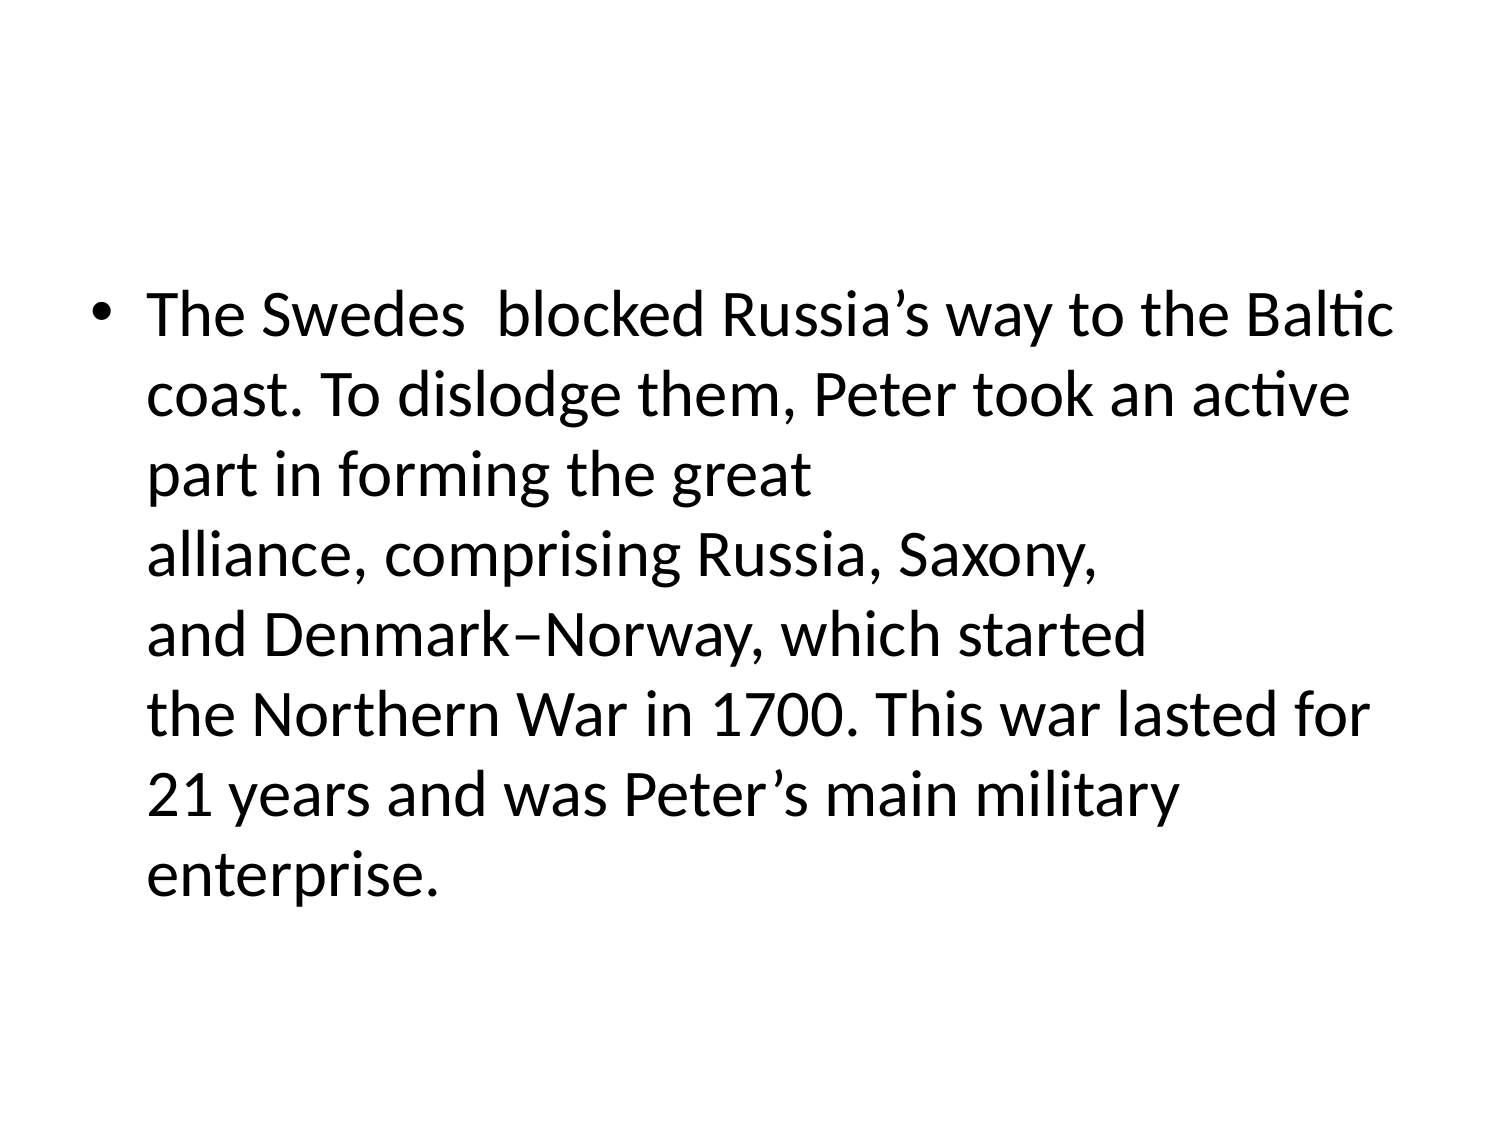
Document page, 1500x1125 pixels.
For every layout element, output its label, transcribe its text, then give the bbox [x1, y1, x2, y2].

list The Swedes blocked Russia’s way to the Baltic coast. To dislodge them, Peter took an active part in forming the great alliance, comprising Russia, Saxony, and Denmark–Norway, which started the Northern War in 1700. This war lasted for 21 years and was Peter’s main military enterprise. [75, 262, 1425, 1005]
